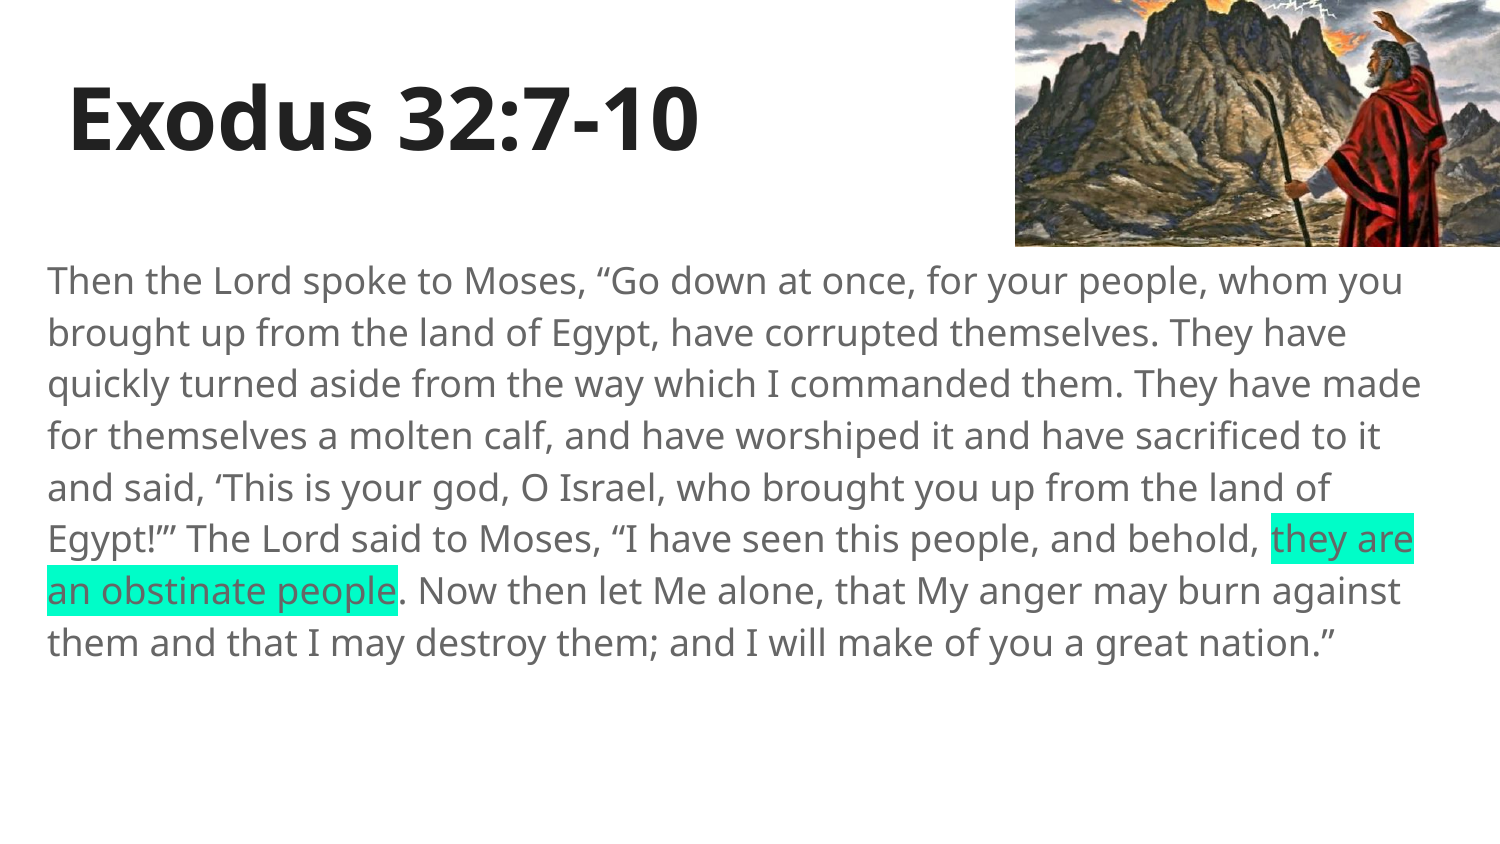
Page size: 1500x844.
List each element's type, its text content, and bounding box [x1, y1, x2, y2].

title Exodus 32:7-10 [51, 48, 1010, 180]
list Then the Lord spoke to Moses, “Go down at once, for your people, whom you brought up from the land of Egypt, have corrupted themselves. They have quickly turned aside from the way which I commanded them. They have made for themselves a molten calf, and have worshiped it and have sacrificed to it and said, ‘This is your god, O Israel, who brought you up from the land of Egypt!’” The Lord said to Moses, “I have seen this people, and behold, they are an obstinate people. Now then let Me alone, that My anger may burn against them and that I may destroy them; and I will make of you a great nation.” [32, 234, 1469, 829]
picture [1015, 0, 1500, 247]
